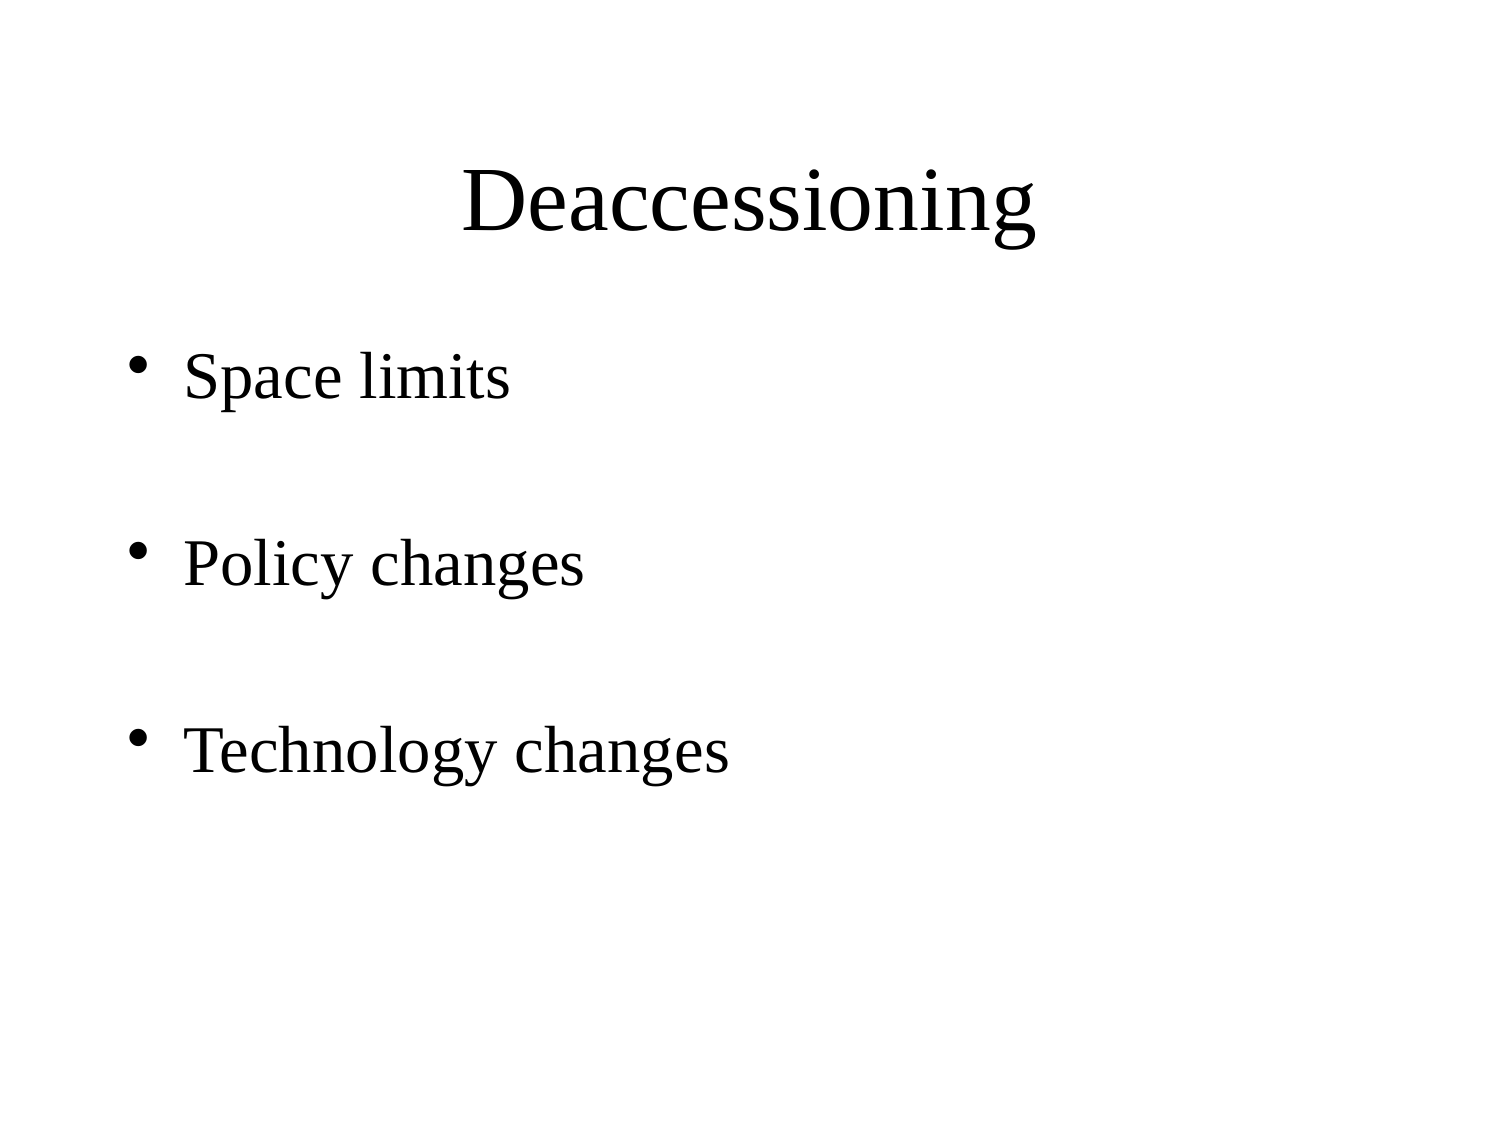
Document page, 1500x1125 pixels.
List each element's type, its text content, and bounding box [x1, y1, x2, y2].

title Deaccessioning [111, 99, 1388, 288]
list Space limits Policy changes Technology changes [111, 324, 1388, 1001]
